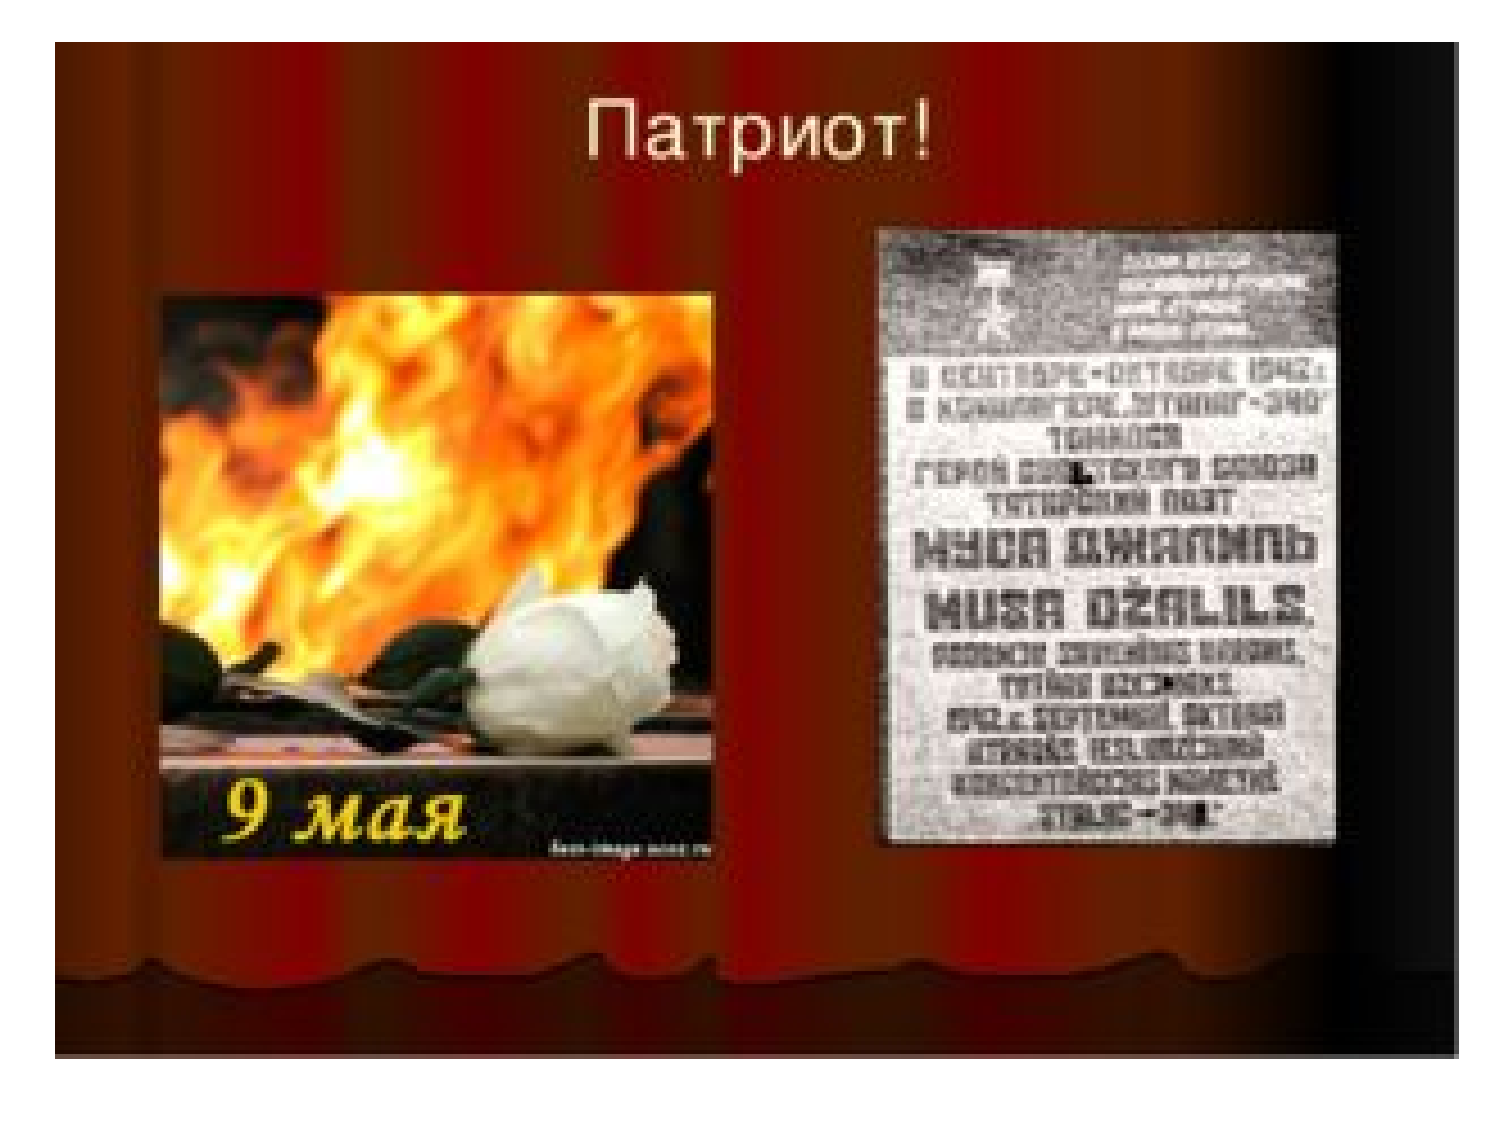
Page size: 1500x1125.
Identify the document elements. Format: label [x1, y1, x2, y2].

picture [55, 42, 1459, 1059]
